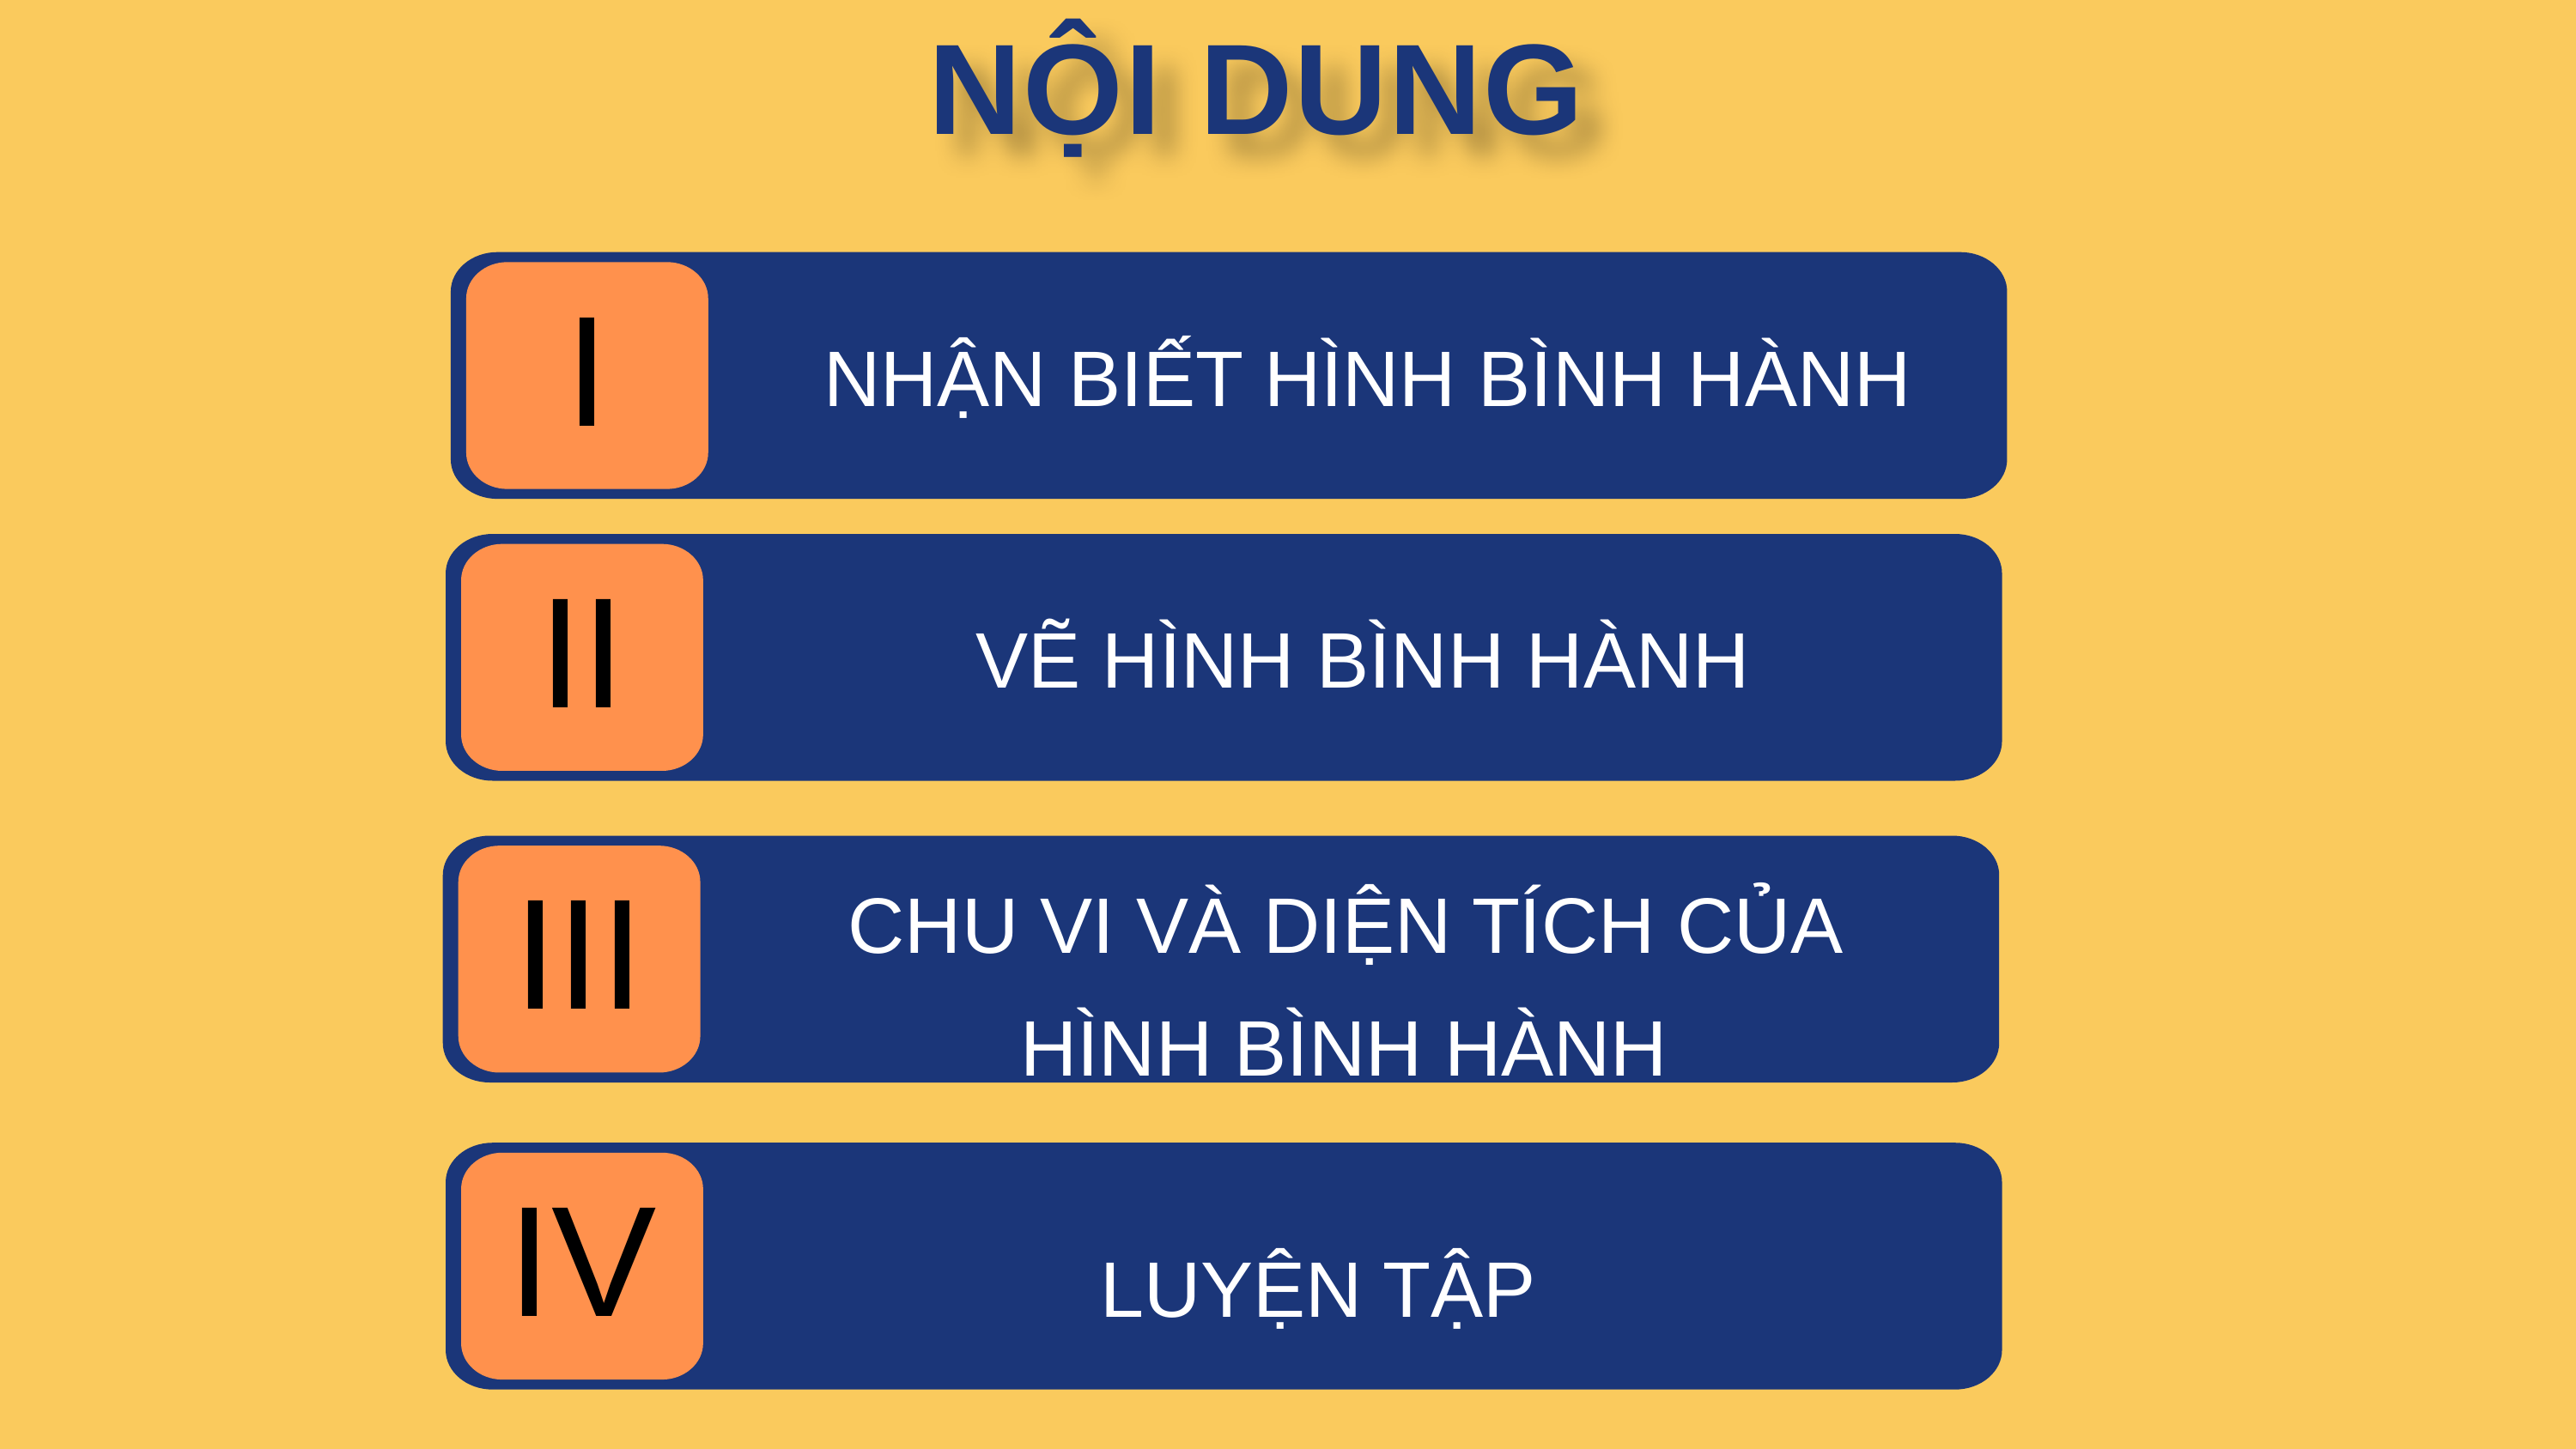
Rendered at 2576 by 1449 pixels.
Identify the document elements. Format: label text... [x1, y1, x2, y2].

text_box NỘI DUNG [762, 48, 1751, 161]
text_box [450, 252, 2008, 500]
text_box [445, 1142, 2002, 1390]
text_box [445, 533, 2002, 781]
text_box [442, 835, 2000, 1088]
